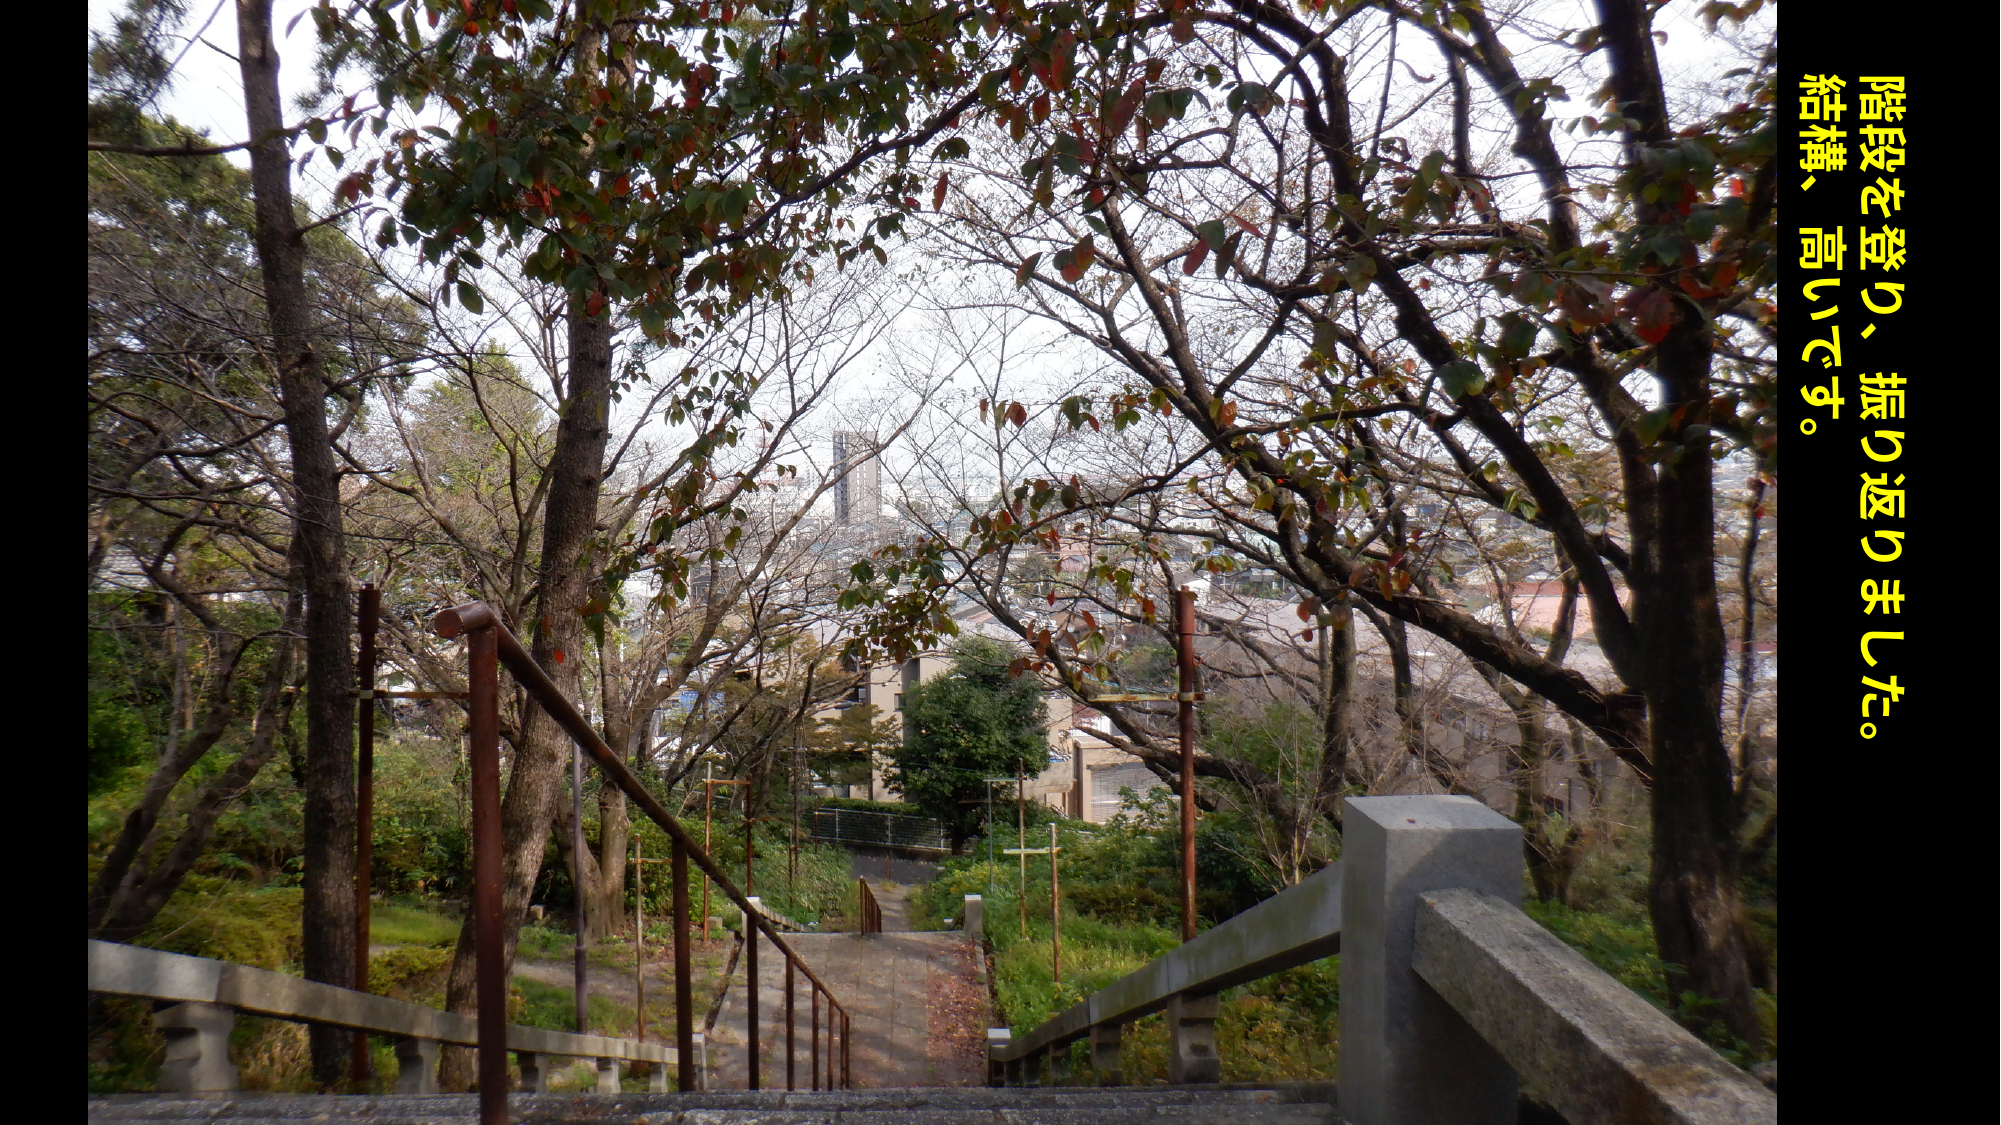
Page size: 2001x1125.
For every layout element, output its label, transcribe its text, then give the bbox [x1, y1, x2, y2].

text_box 階段を登り、振り返りました。 結構、高いです。 [1777, 59, 1922, 748]
picture [88, 0, 1777, 1125]
